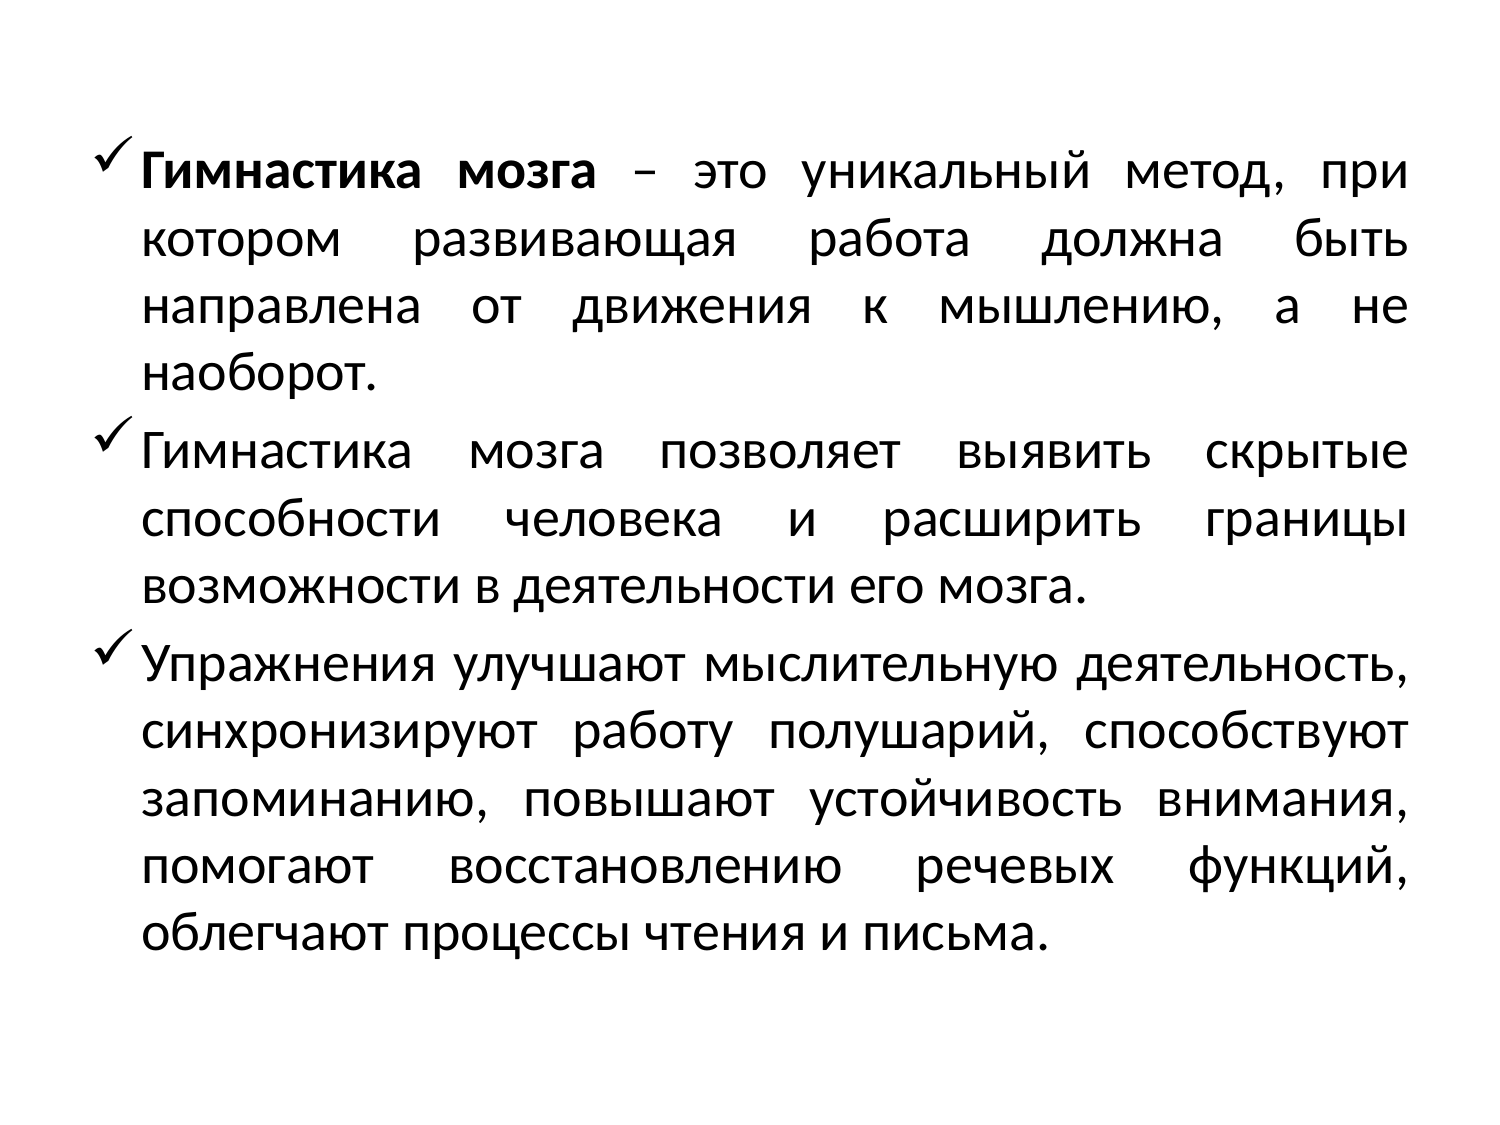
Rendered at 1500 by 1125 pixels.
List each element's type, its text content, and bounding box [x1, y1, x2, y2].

list Гимнастика мозга – это уникальный метод, при котором развивающая работа должна быть направлена от движения к мышлению, а не наоборот. Гимнастика мозга позволяет выявить скрытые способности человека и расширить границы возможности в деятельности его мозга. Упражнения улучшают мыслительную деятельность, синхронизируют работу полушарий, способствуют запоминанию, повышают устойчивость внимания, помогают восстановлению речевых функций, облегчают процессы чтения и письма. [75, 125, 1425, 1005]
